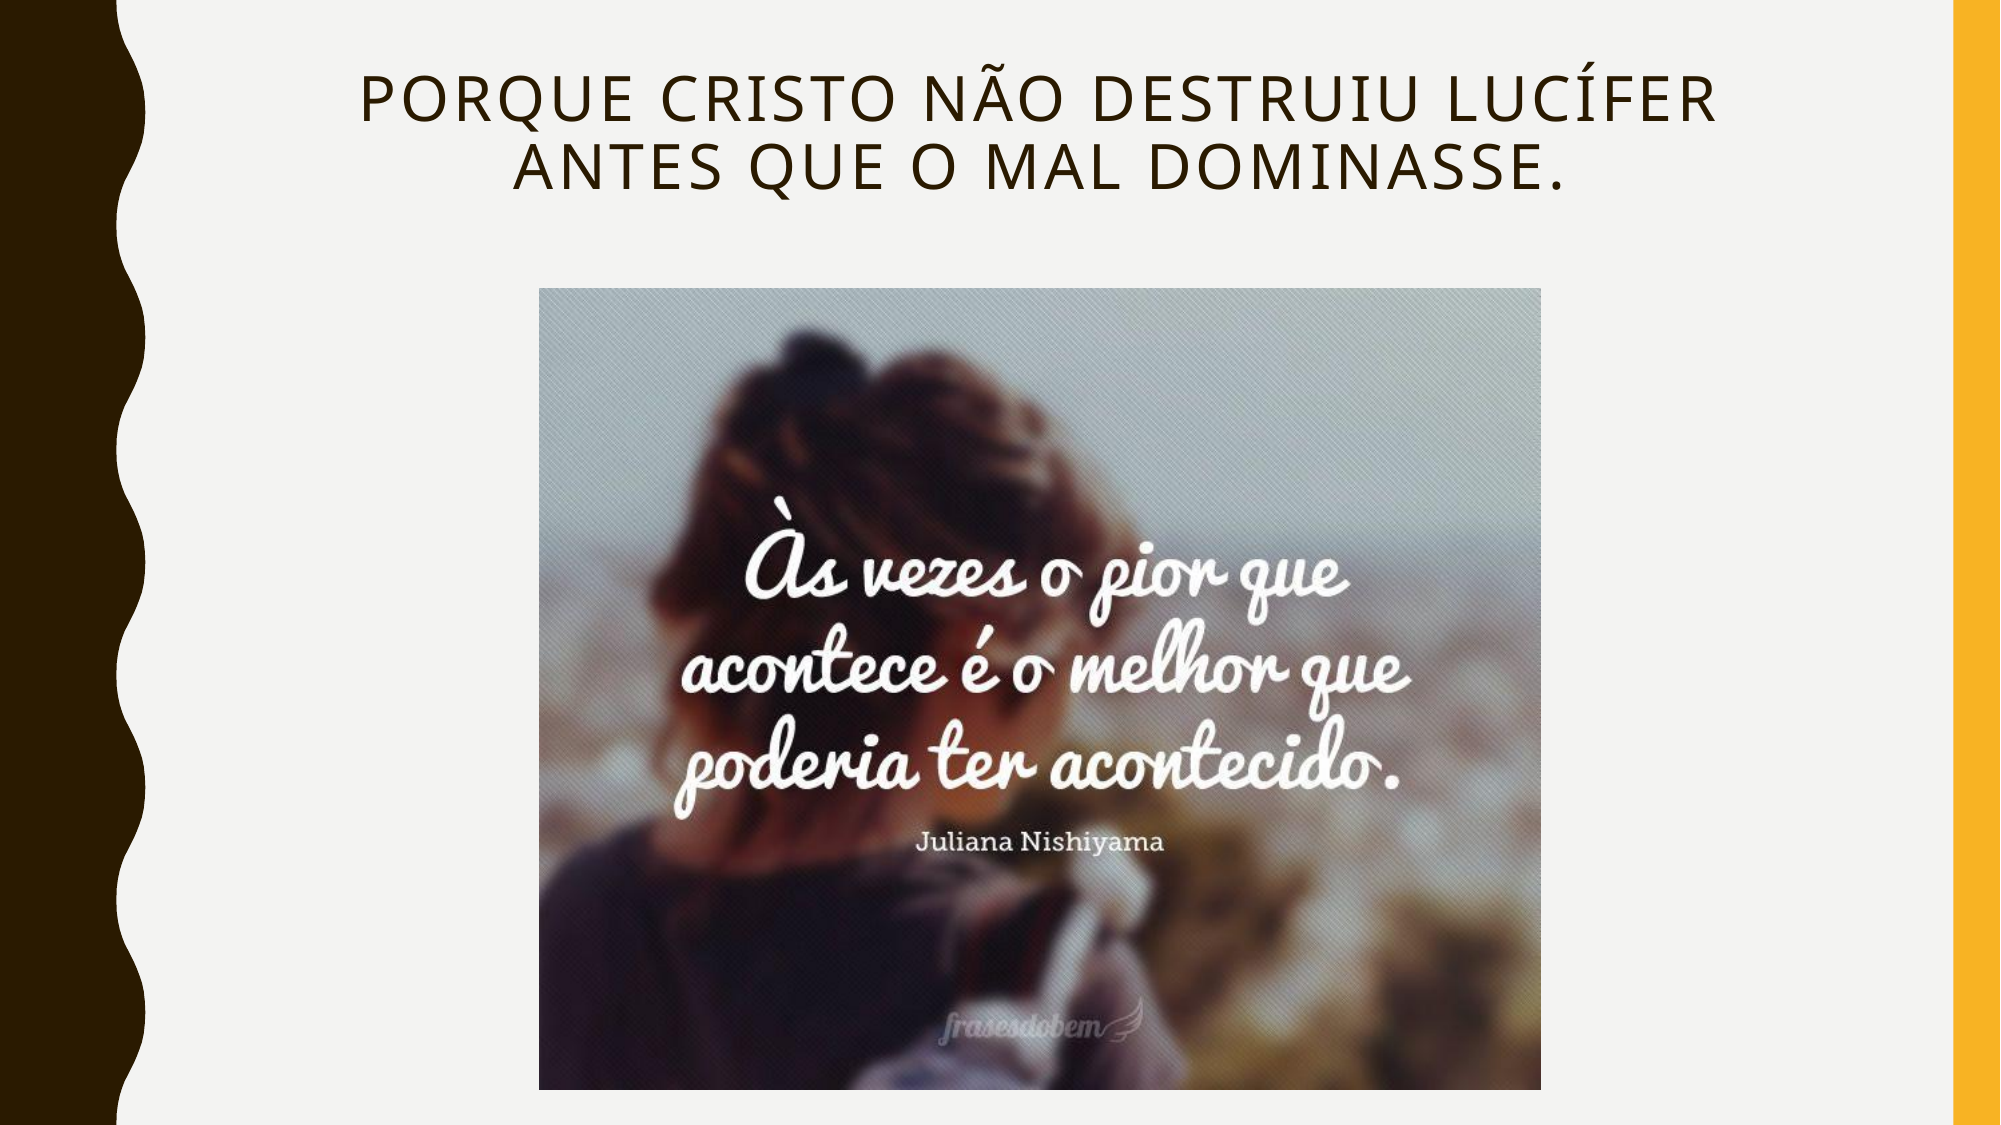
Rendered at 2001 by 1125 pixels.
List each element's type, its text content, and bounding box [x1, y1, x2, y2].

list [539, 288, 1541, 1090]
title PORQUE CRISTO NÃO DESTRUIU LUCÍFER ANTES QUE O MAL DOMINASSE. [228, 59, 1852, 212]
